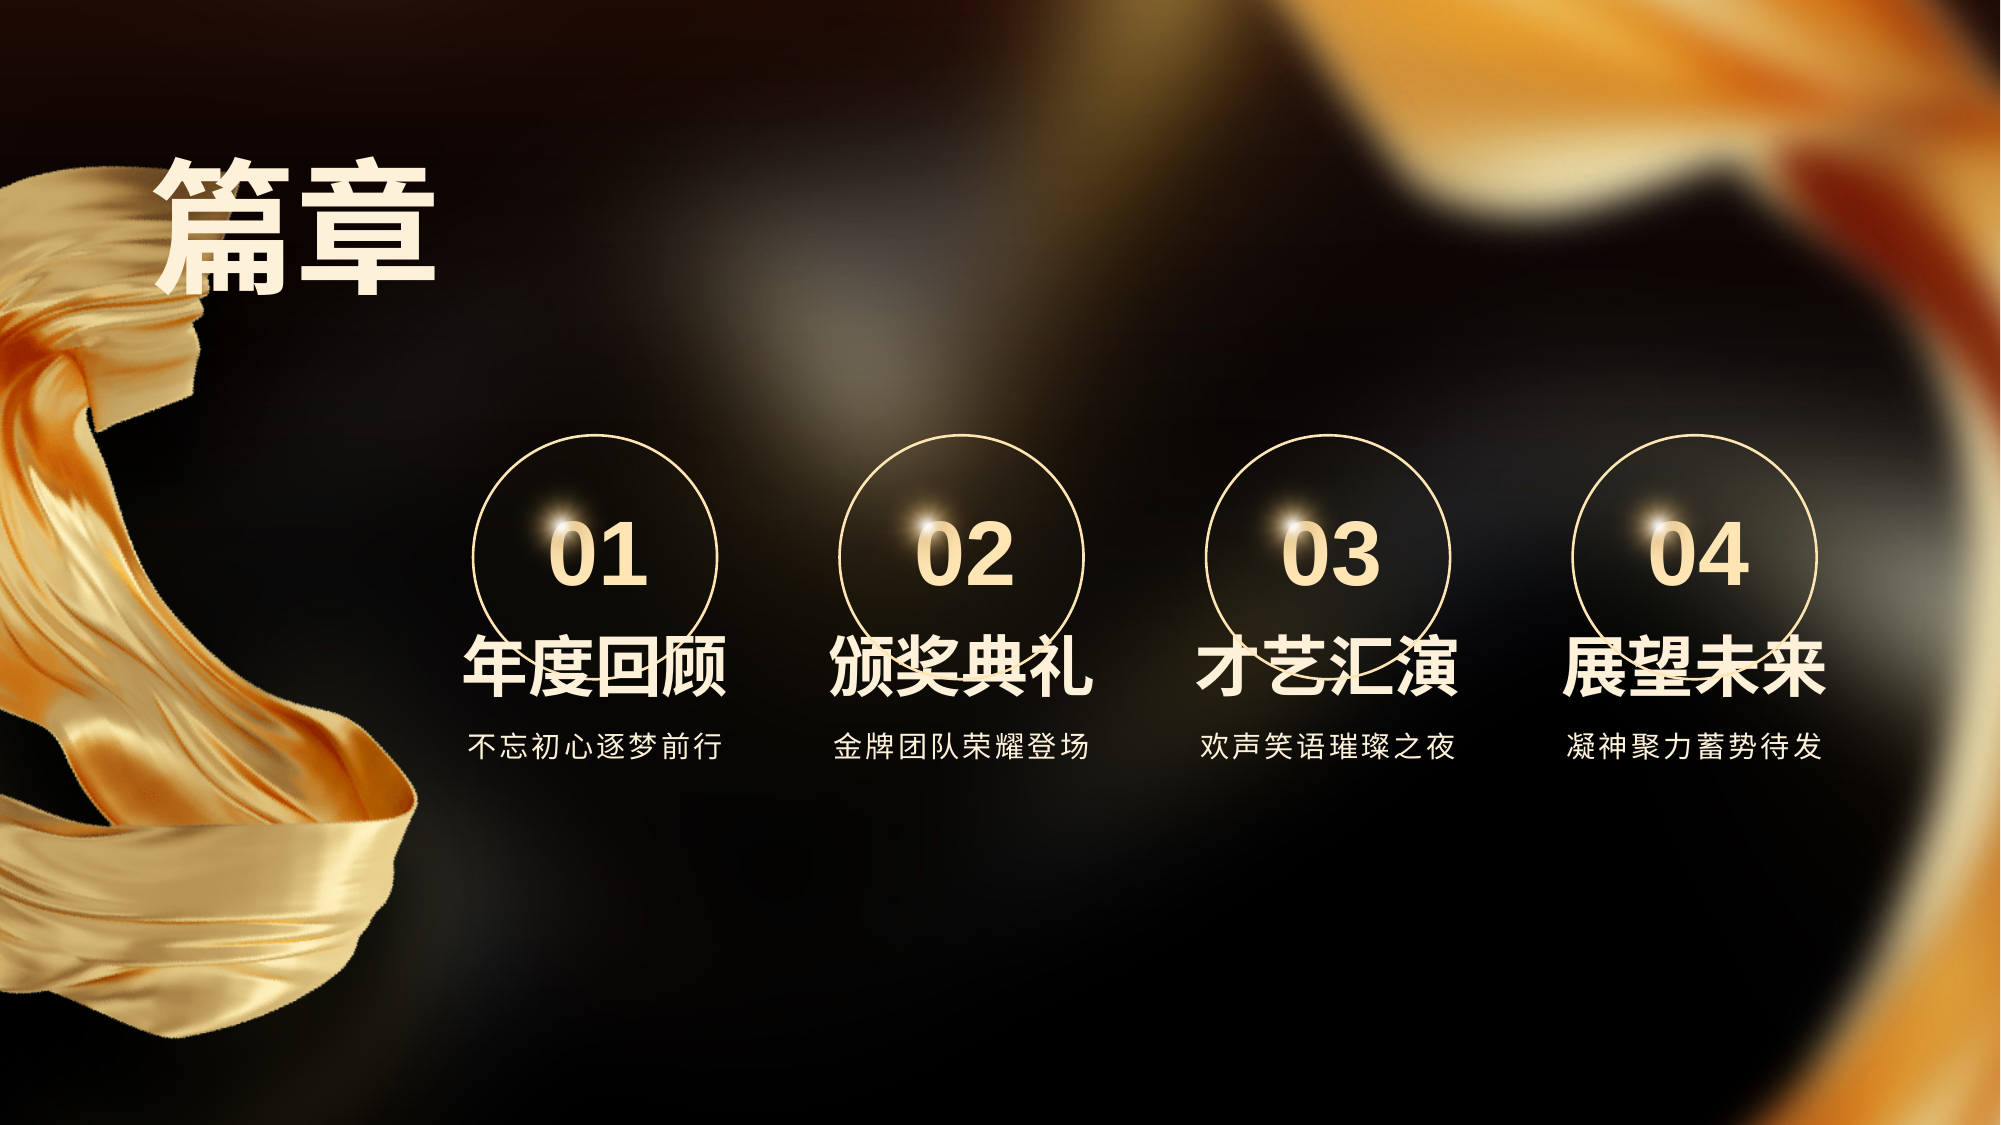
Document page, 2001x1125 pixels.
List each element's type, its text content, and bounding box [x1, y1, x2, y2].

picture [0, 0, 2001, 1125]
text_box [1178, 435, 1481, 772]
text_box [811, 435, 1114, 772]
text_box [1544, 435, 1847, 772]
text_box 篇章 [150, 104, 833, 310]
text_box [445, 435, 748, 772]
